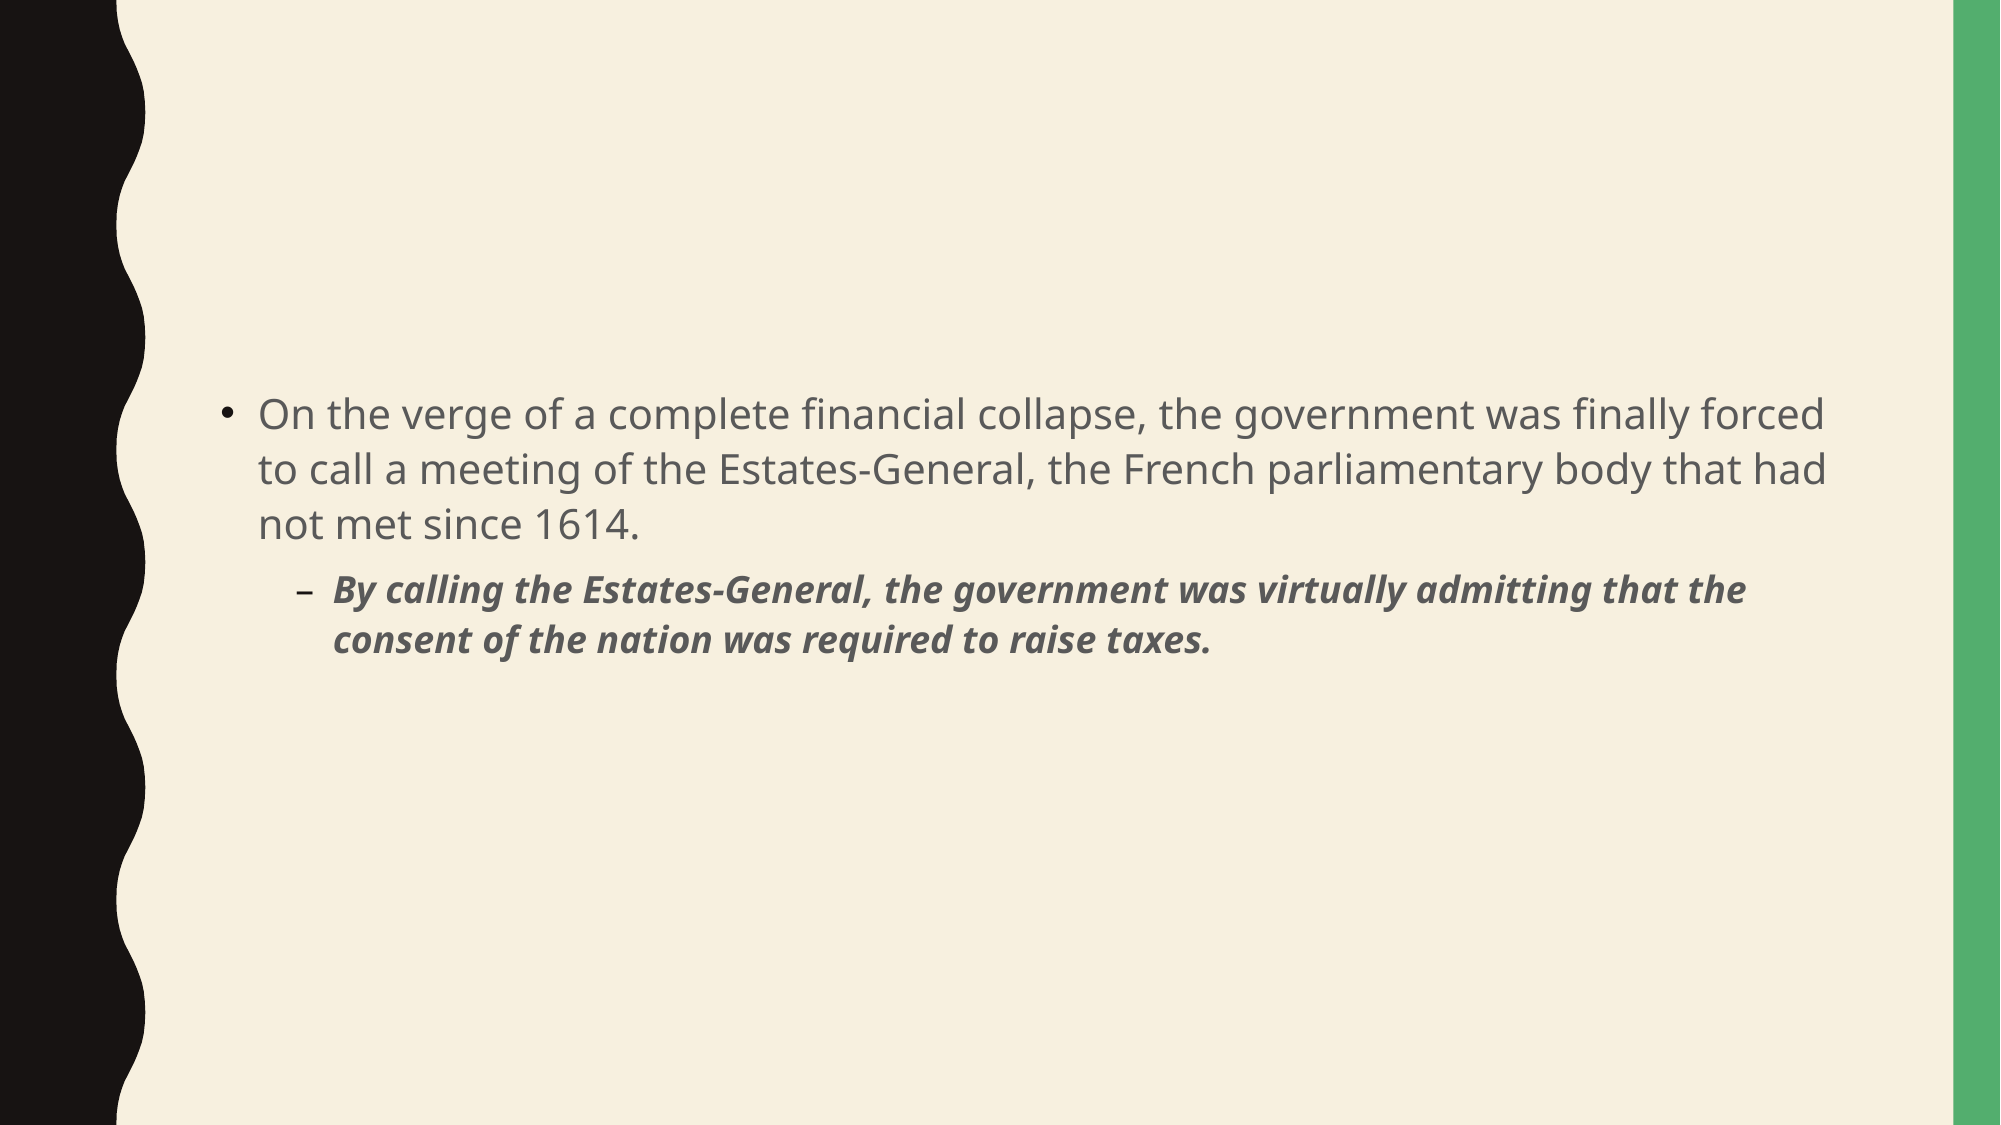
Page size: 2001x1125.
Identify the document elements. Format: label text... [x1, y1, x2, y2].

list On the verge of a complete financial collapse, the government was finally forced to call a meeting of the Estates-General, the French parliamentary body that had not met since 1614. By calling the Estates-General, the government was virtually admitting that the consent of the nation was required to raise taxes. [205, 375, 1875, 965]
